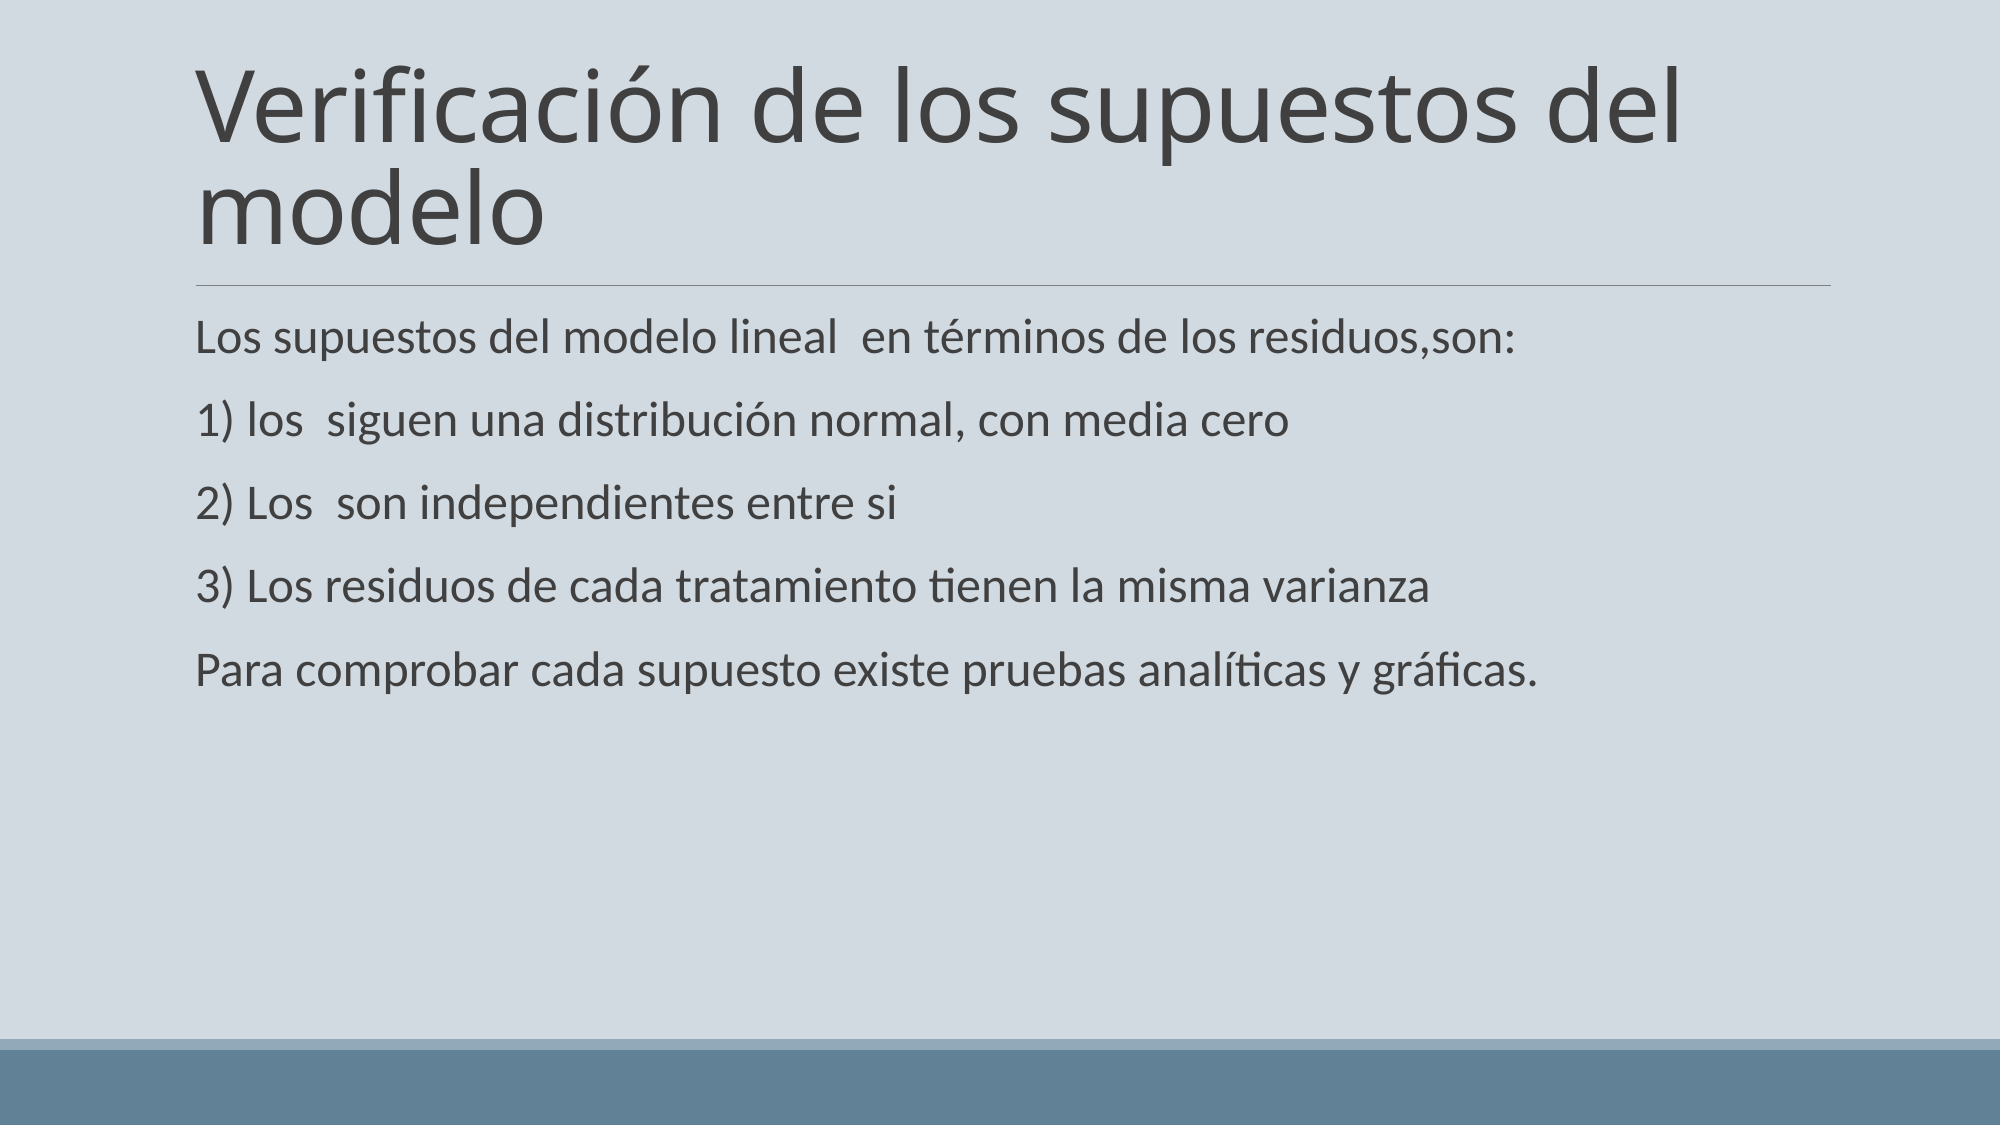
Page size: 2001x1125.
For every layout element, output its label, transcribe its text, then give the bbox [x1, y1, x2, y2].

title Verificación de los supuestos del modelo [180, 145, 1830, 273]
